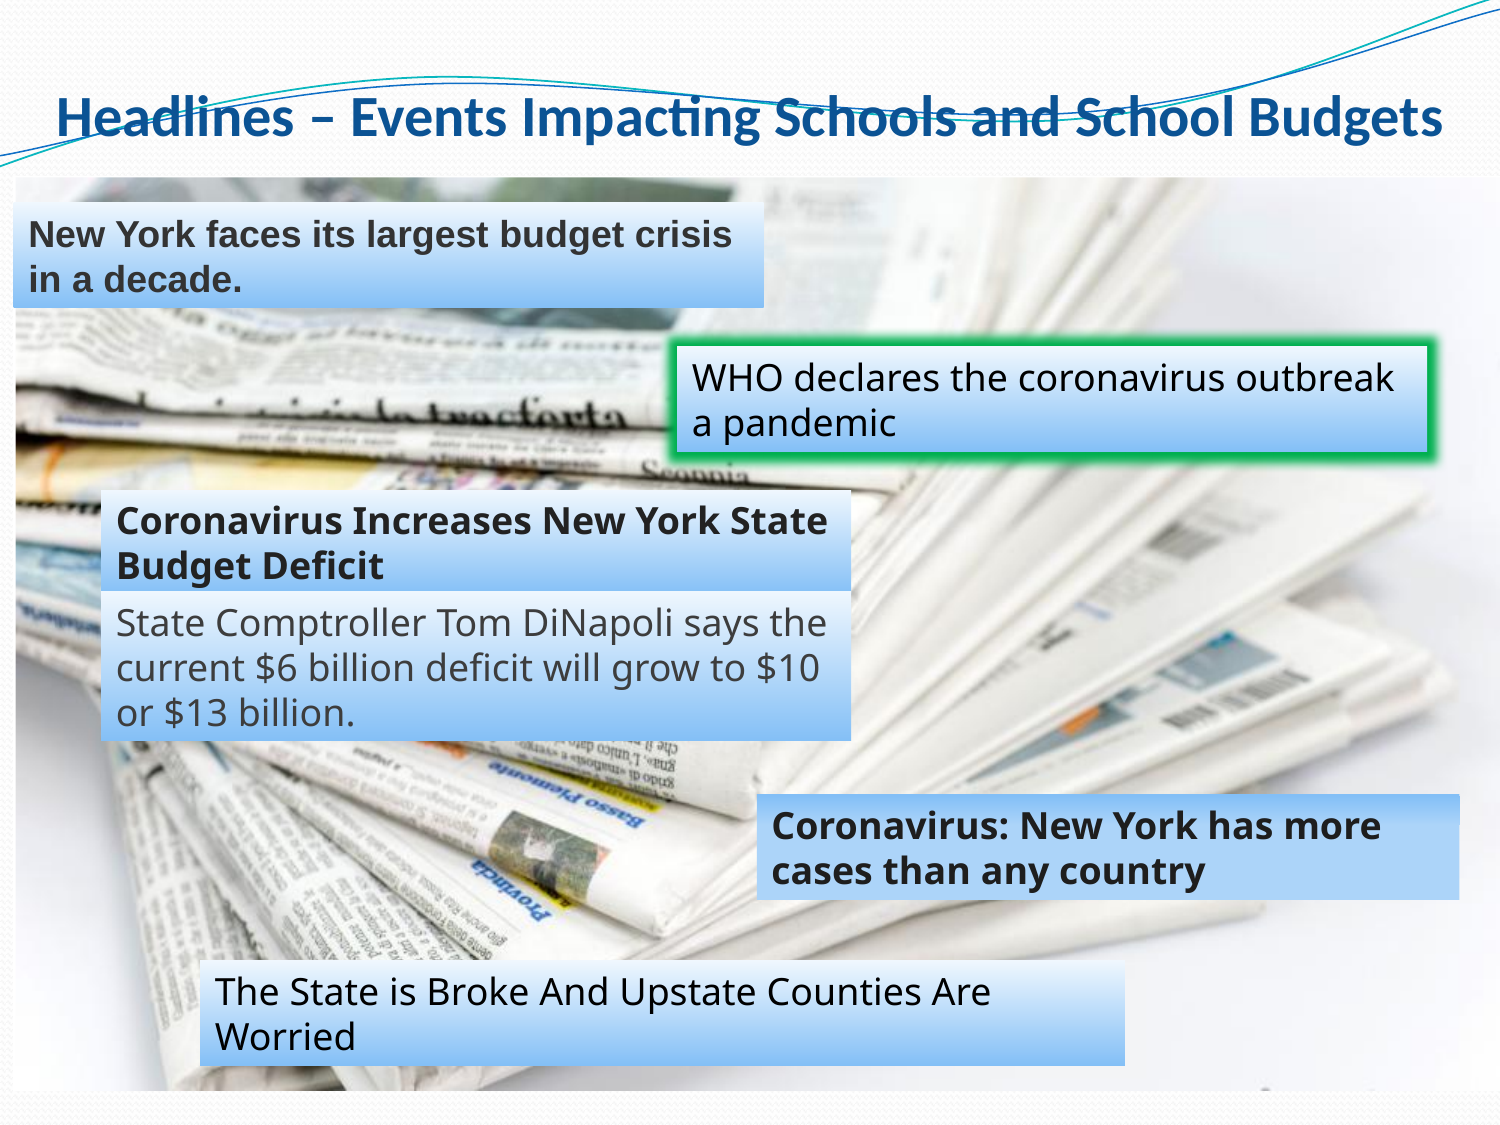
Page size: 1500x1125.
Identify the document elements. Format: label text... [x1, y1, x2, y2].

picture [13, 176, 1500, 1092]
text_box Headlines – Events Impacting Schools and School Budgets [41, 70, 1472, 156]
